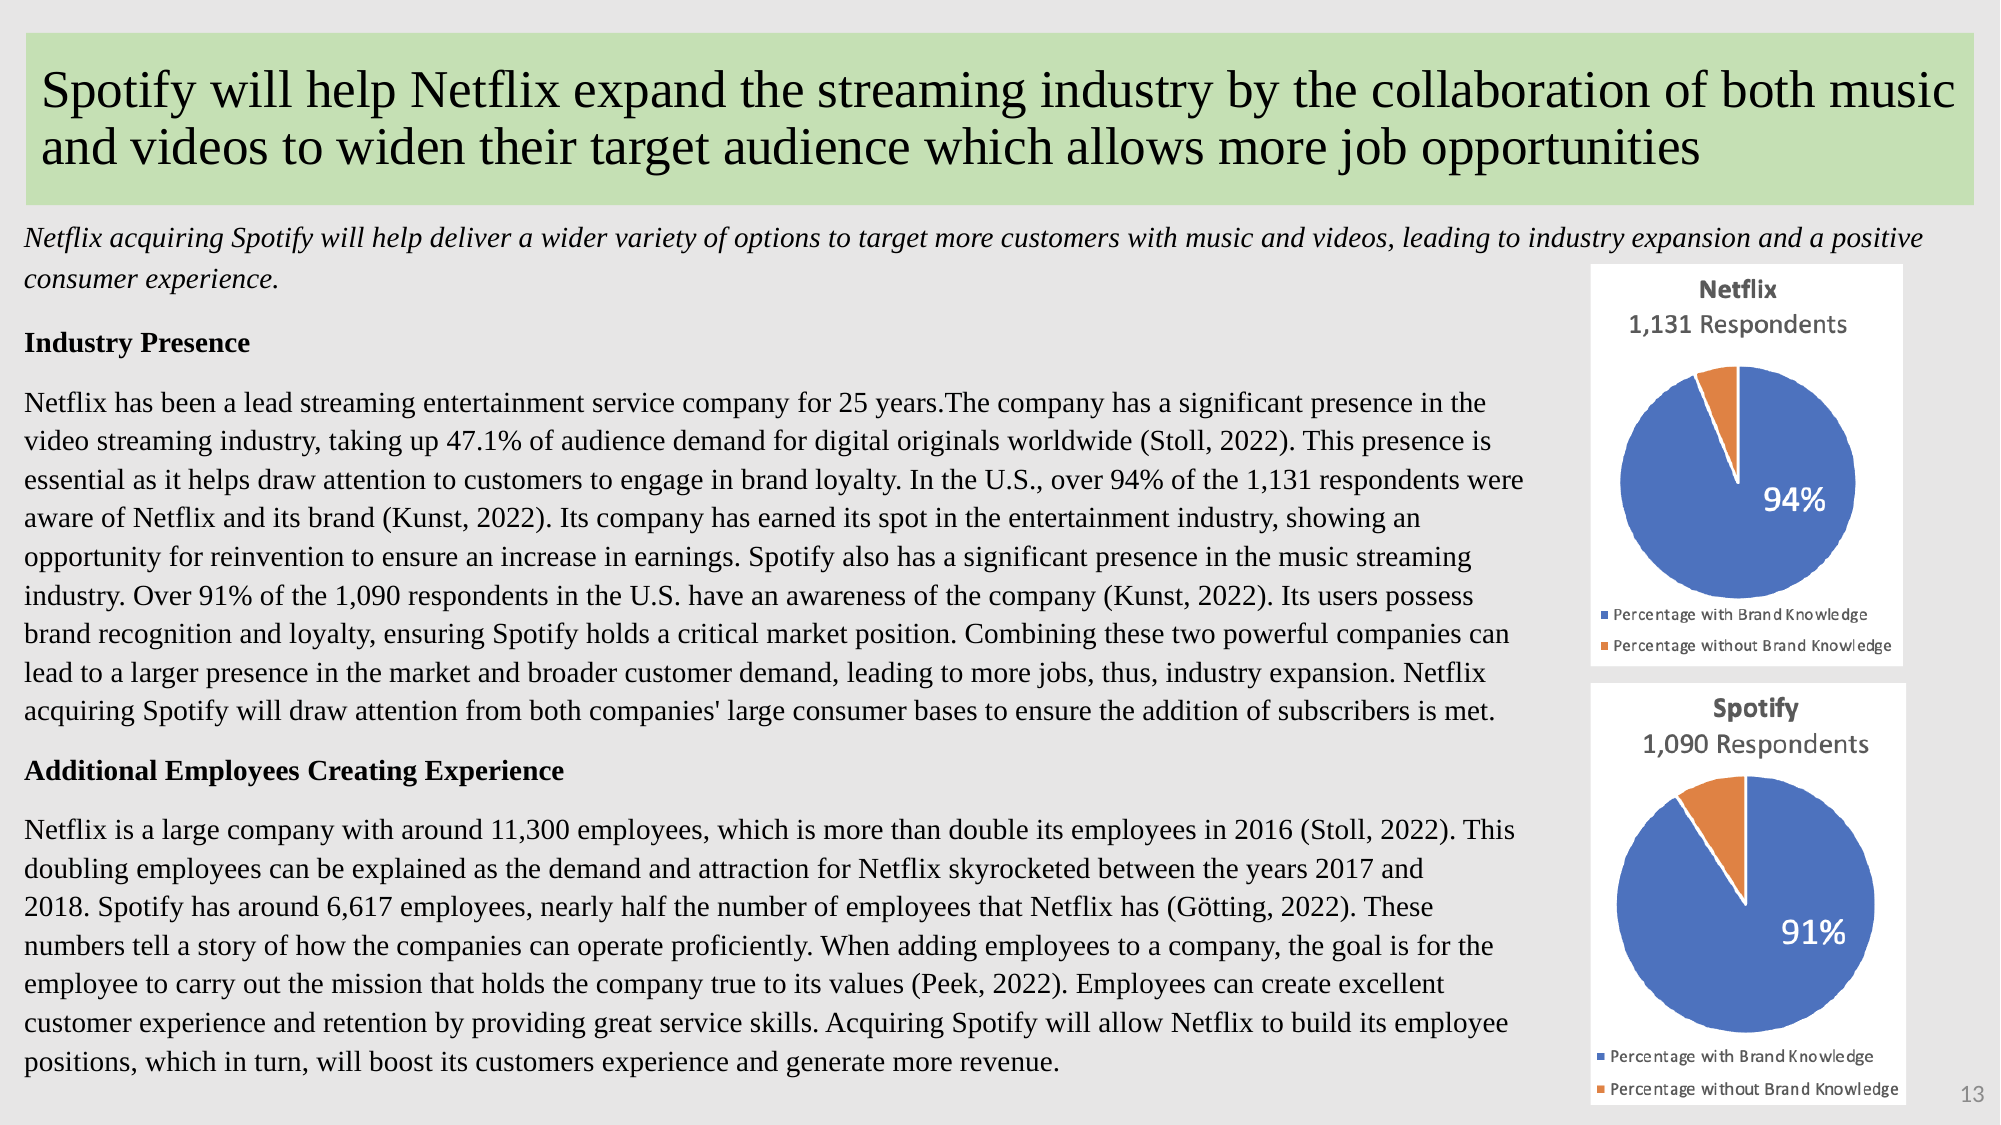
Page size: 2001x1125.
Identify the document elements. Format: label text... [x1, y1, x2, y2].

list Industry Presence Netflix has been a lead streaming entertainment service company for 25 years.The company has a significant presence in the video streaming industry, taking up 47.1% of audience demand for digital originals worldwide (Stoll, 2022). This presence is essential as it helps draw attention to customers to engage in brand loyalty. In the U.S., over 94% of the 1,131 respondents were aware of Netflix and its brand (Kunst, 2022). Its company has earned its spot in the entertainment industry, showing an opportunity for reinvention to ensure an increase in earnings. Spotify also has a significant presence in the music streaming industry. Over 91% of the 1,090 respondents in the U.S. have an awareness of the company (Kunst, 2022). Its users possess brand recognition and loyalty, ensuring Spotify holds a critical market position. Combining these two powerful companies can lead to a larger presence in the market and broader customer demand, leading to more jobs, thus, industry expansion. Netflix acquiring Spotify will draw attention from both companies' large consumer bases to ensure the addition of subscribers is met. Additional Employees Creating Experience Netflix is a large company with around 11,300 employees, which is more than double its employees in 2016 (Stoll, 2022). This doubling employees can be explained as the demand and attraction for Netflix skyrocketed between the years 2017 and 2018. Spotify has around 6,617 employees, nearly half the number of employees that Netflix has (Götting, 2022). These numbers tell a story of how the companies can operate proficiently. When adding employees to a company, the goal is for the employee to carry out the mission that holds the company true to its values (Peek, 2022). Employees can create excellent customer experience and retention by providing great service skills. Acquiring Spotify will allow Netflix to build its employee positions, which in turn, will boost its customers experience and generate more revenue. [9, 312, 1550, 1125]
text_box Netflix acquiring Spotify will help deliver a wider variety of options to target more customers with music and videos, leading to industry expansion and a positive consumer experience. [9, 203, 2000, 303]
picture [1590, 264, 1903, 668]
slide_number 13 [1550, 1062, 2000, 1122]
title Spotify will help Netflix expand the streaming industry by the collaboration of both music and videos to widen their target audience which allows more job opportunities [26, 32, 1974, 203]
picture [1590, 683, 1907, 1106]
